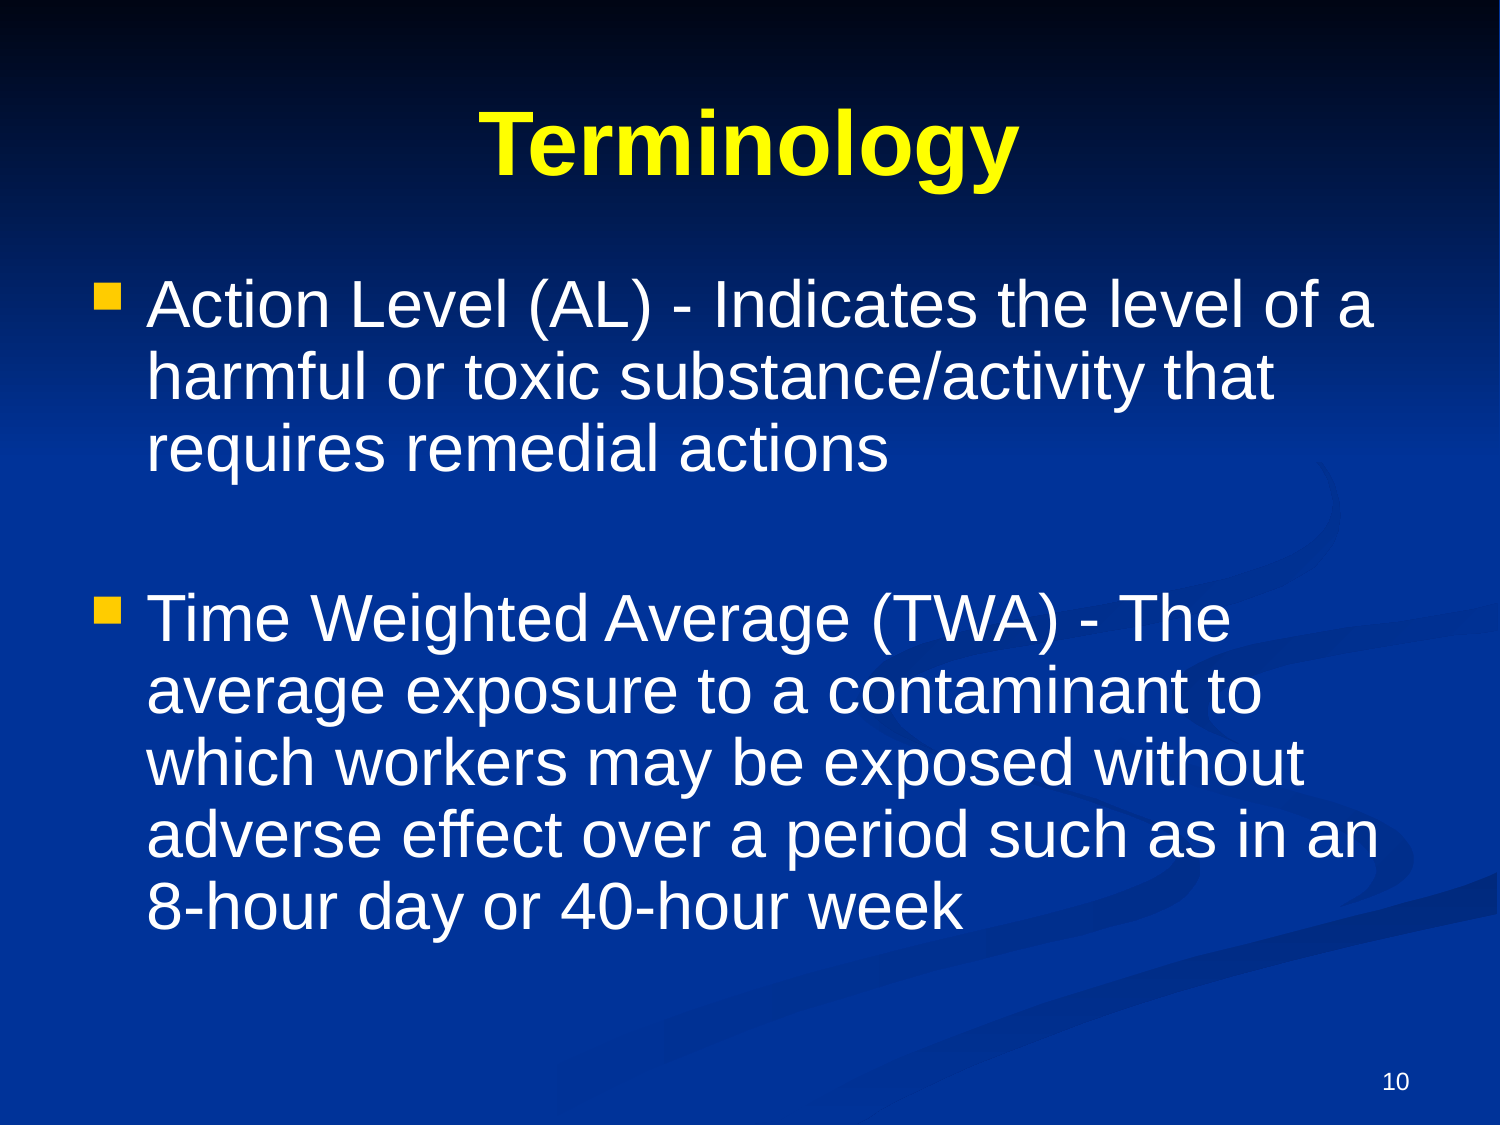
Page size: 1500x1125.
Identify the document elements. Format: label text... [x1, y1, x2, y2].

slide_number 10 [1074, 1024, 1426, 1104]
list Action Level (AL) - Indicates the level of a harmful or toxic substance/activity that requires remedial actions Time Weighted Average (TWA) - The average exposure to a contaminant to which workers may be exposed without adverse effect over a period such as in an 8-hour day or 40-hour week [74, 262, 1426, 1006]
title Terminology [74, 44, 1426, 233]
